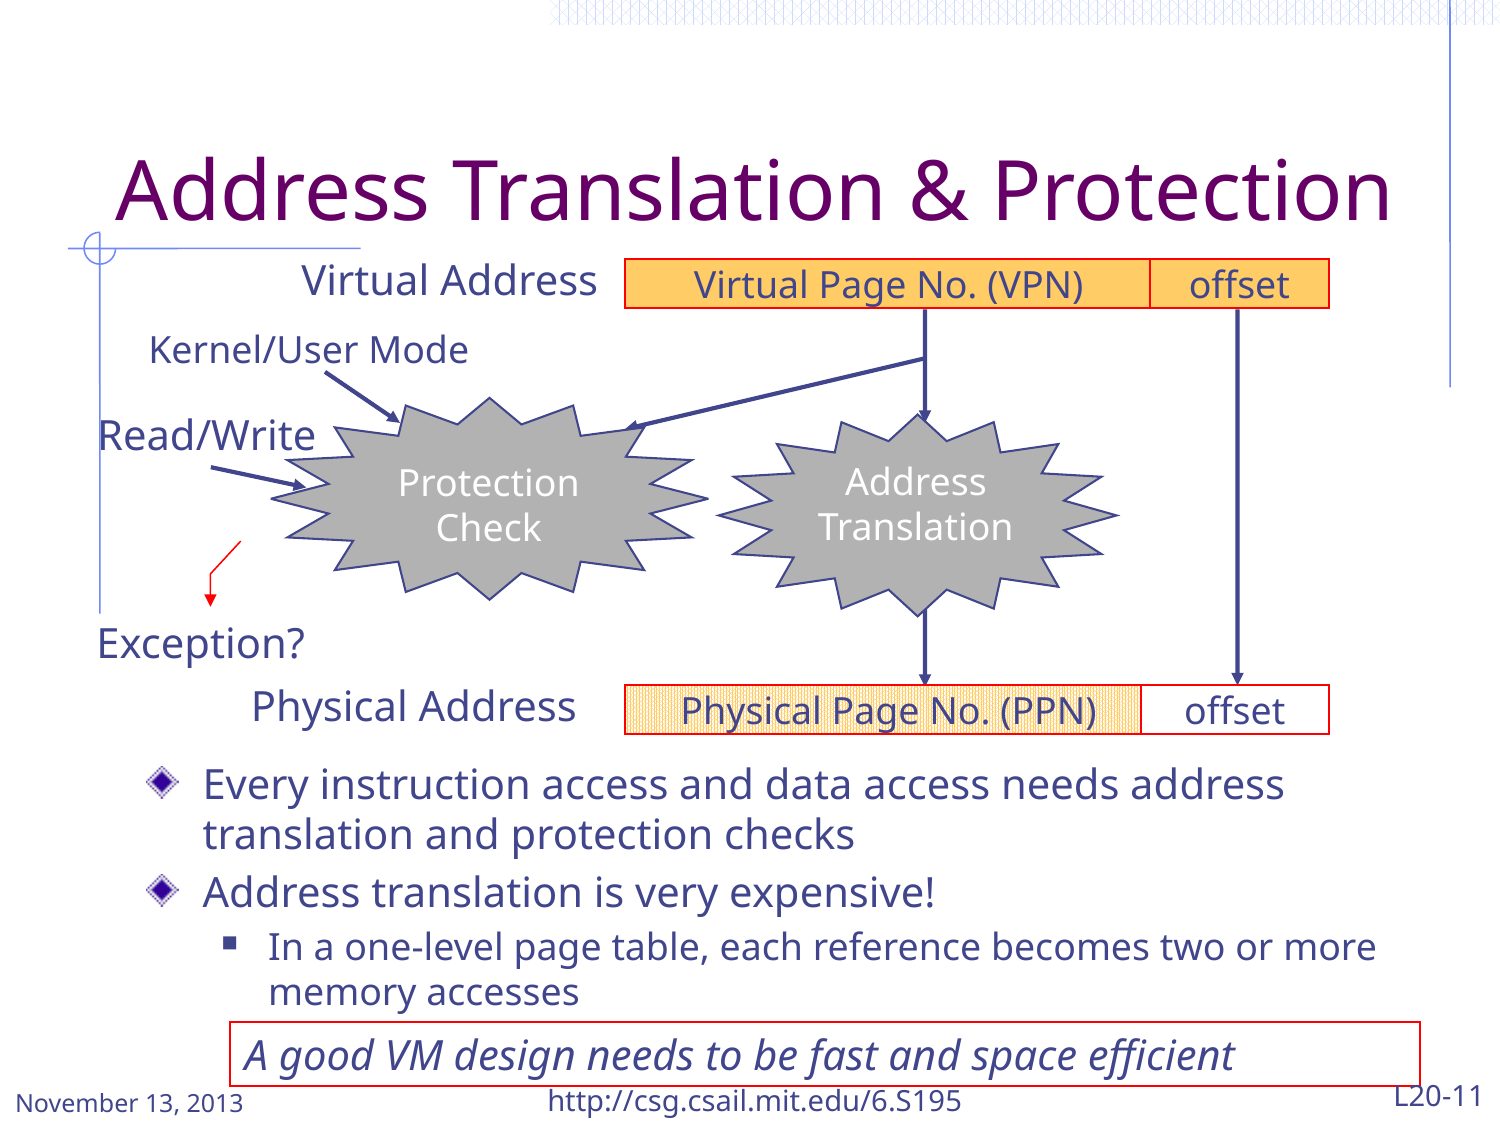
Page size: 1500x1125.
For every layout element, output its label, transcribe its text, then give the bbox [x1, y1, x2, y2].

slide_number L20-11 [1187, 1049, 1500, 1125]
picture [146, 874, 179, 907]
list Every instruction access and data access needs address translation and protection checks Address translation is very expensive! In a one-level page table, each reference becomes two or more memory accesses [130, 749, 1430, 1024]
text_box A good VM design needs to be fast and space efficient [229, 1024, 1421, 1087]
title Address Translation & Protection [100, 24, 1473, 245]
footer http://csg.csail.mit.edu/6.S195 [508, 1049, 1002, 1125]
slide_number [0, 1049, 313, 1125]
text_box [72, 246, 1330, 739]
picture [146, 766, 179, 799]
